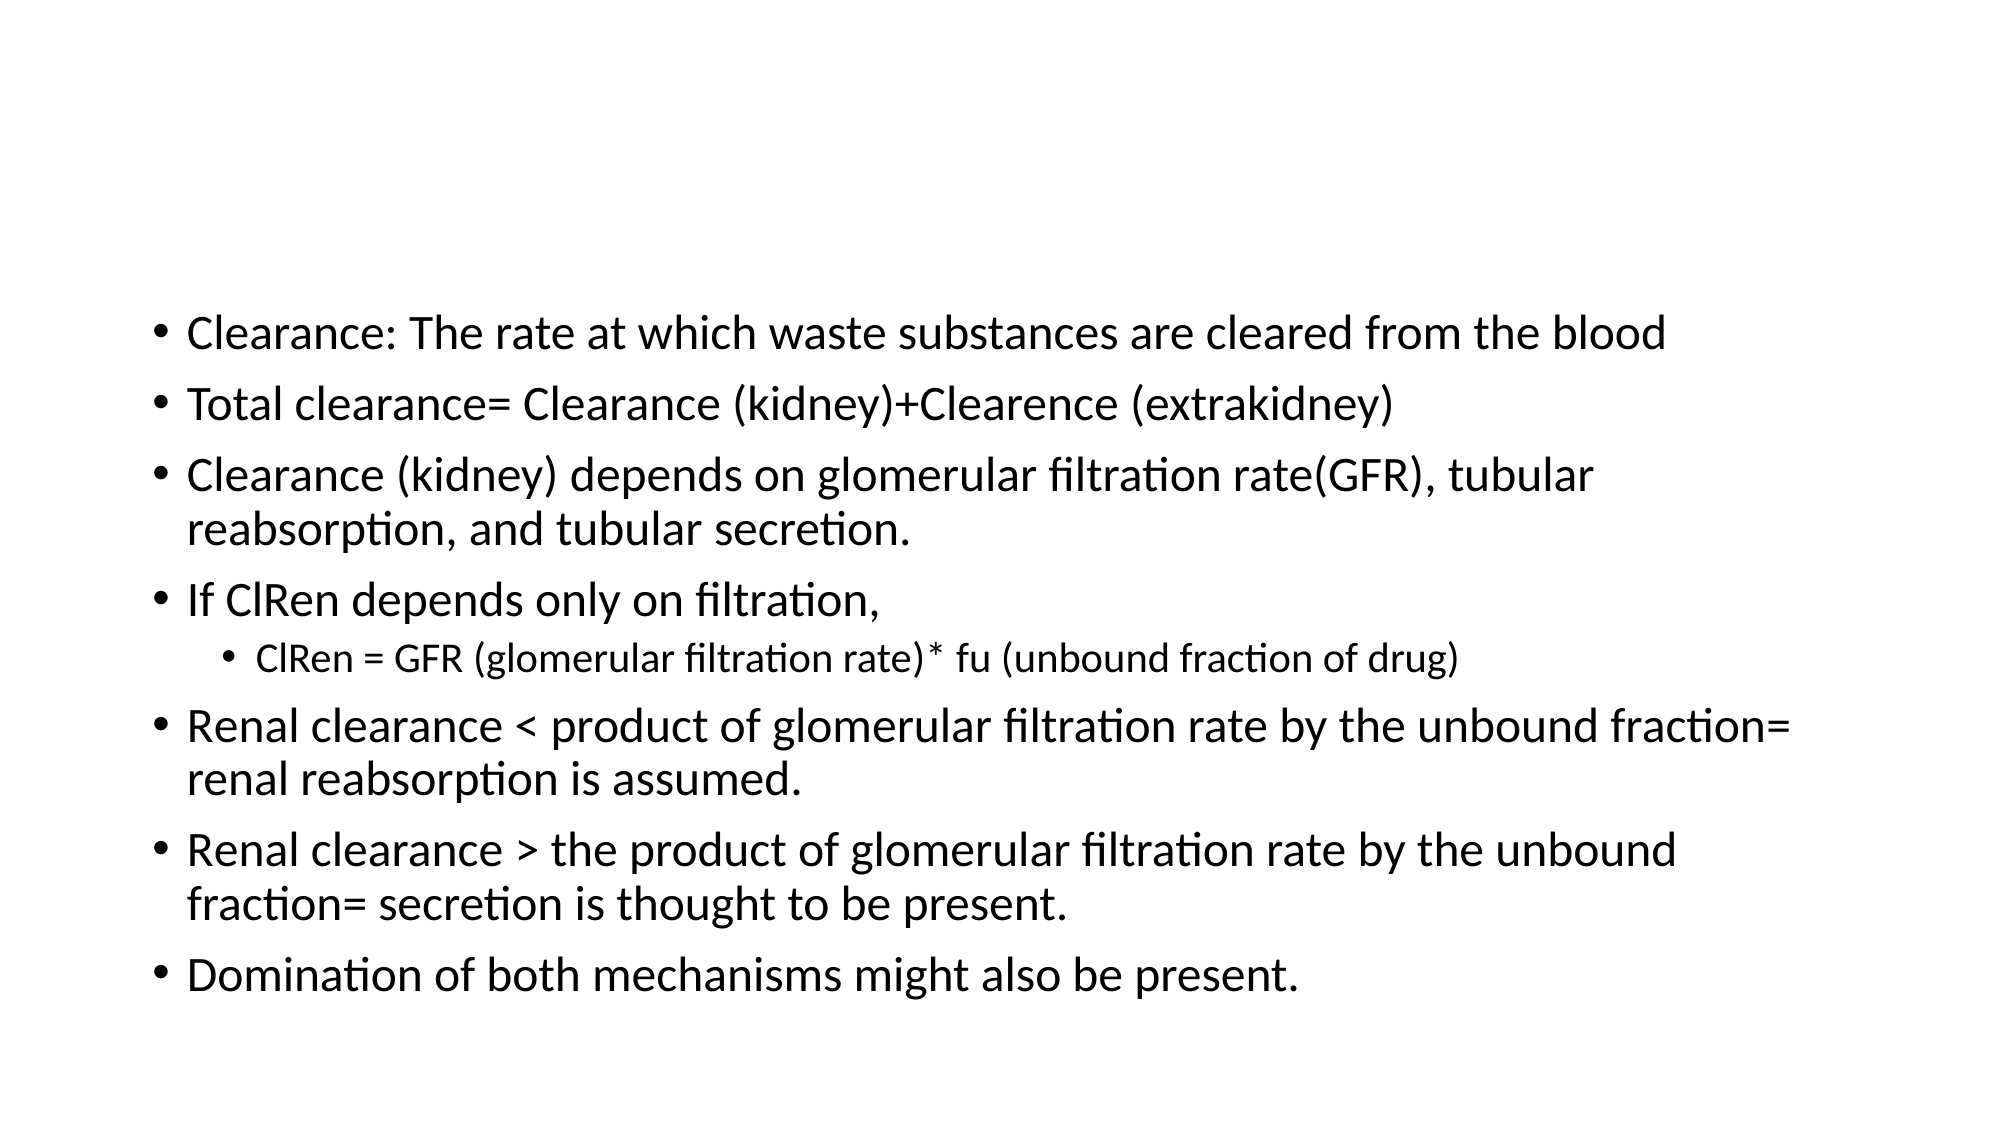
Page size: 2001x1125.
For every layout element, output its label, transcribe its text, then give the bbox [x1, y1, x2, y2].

list Clearance: The rate at which waste substances are cleared from the blood Total clearance= Clearance (kidney)+Clearence (extrakidney) Clearance (kidney) depends on glomerular filtration rate(GFR), tubular reabsorption, and tubular secretion. If ClRen depends only on filtration, ClRen = GFR (glomerular filtration rate)* fu (unbound fraction of drug) Renal clearance < product of glomerular filtration rate by the unbound fraction= renal reabsorption is assumed. Renal clearance > the product of glomerular filtration rate by the unbound fraction= secretion is thought to be present. Domination of both mechanisms might also be present. [137, 299, 1863, 1014]
